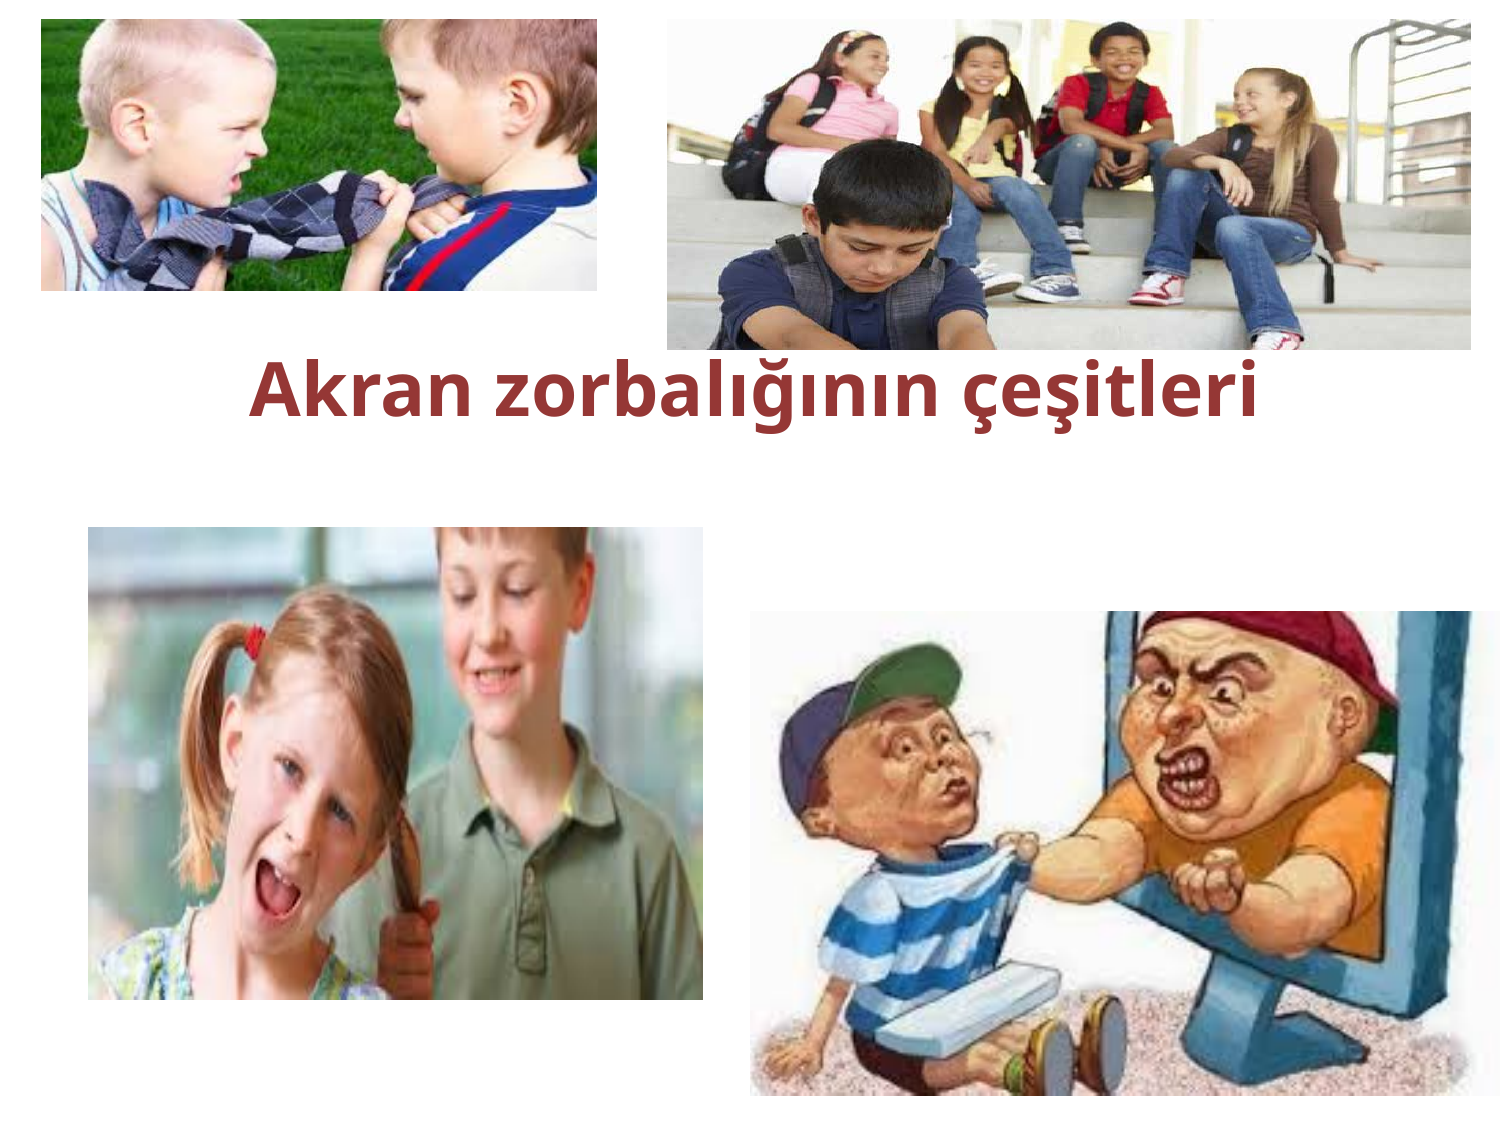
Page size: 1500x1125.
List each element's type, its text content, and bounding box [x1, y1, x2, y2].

picture [41, 18, 597, 292]
list Akran zorbalığının çeşitleri [29, 19, 1483, 1106]
picture [88, 526, 703, 1000]
picture [749, 611, 1500, 1097]
picture [666, 18, 1471, 351]
